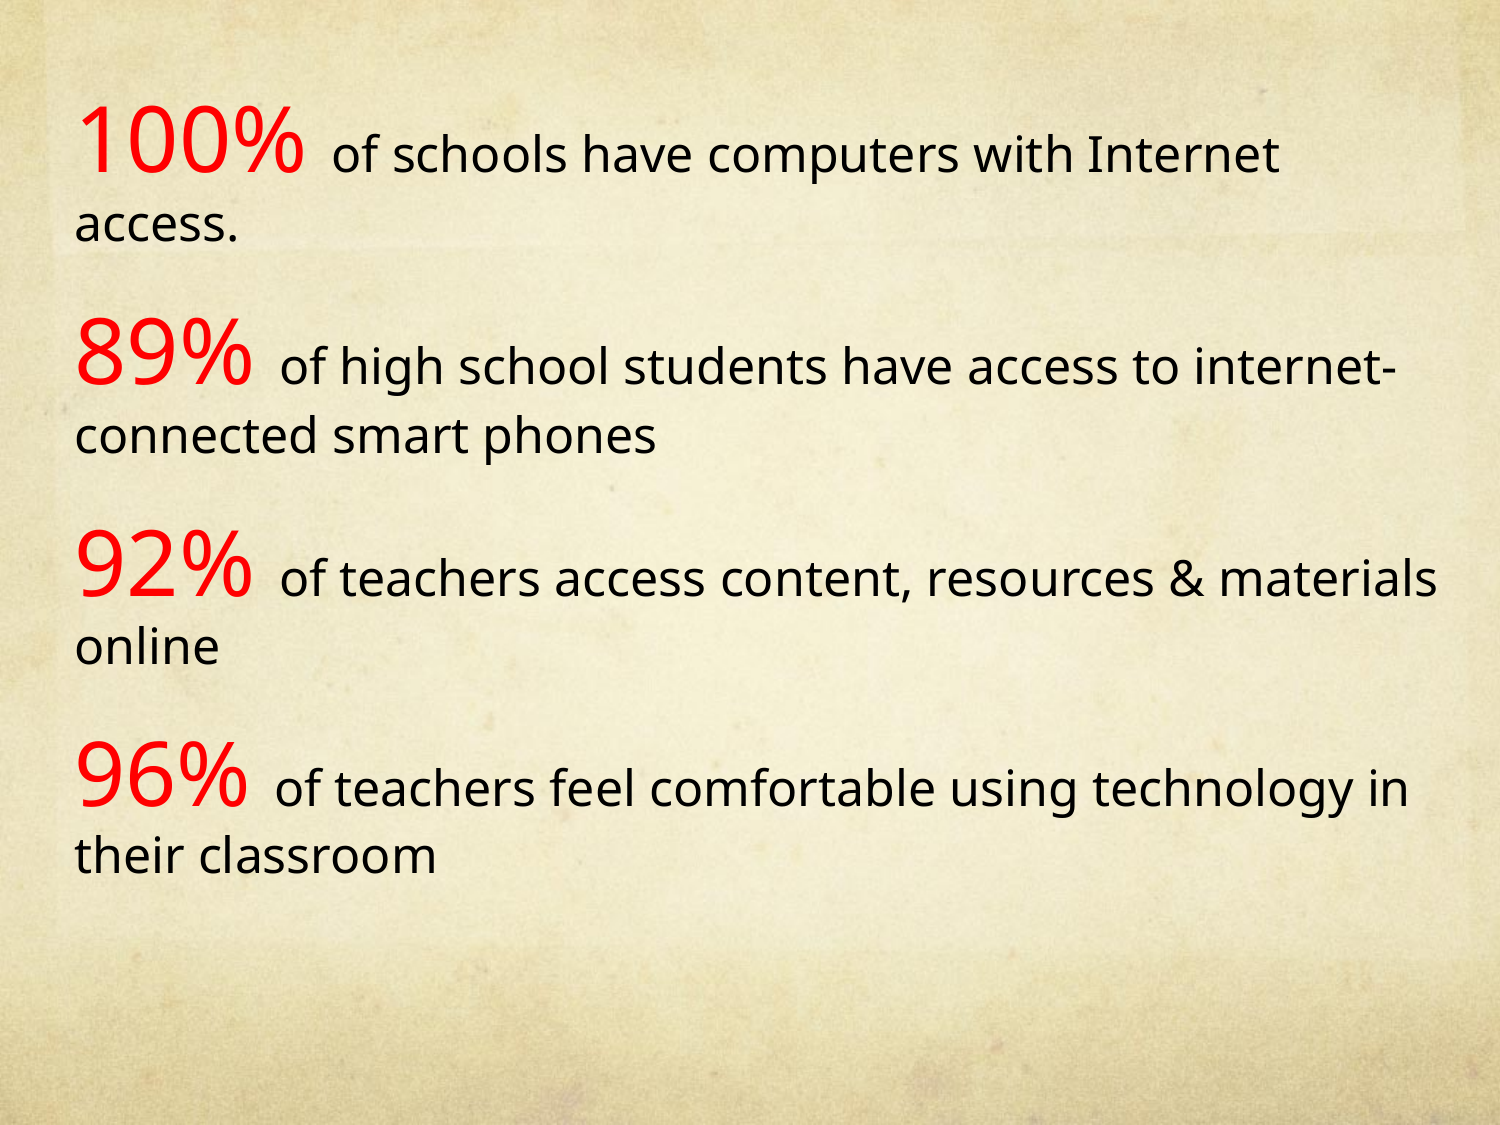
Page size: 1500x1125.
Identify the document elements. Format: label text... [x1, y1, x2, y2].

list 100% of schools have computers with Internet access. 89% of high school students have access to internet-connected smart phones 92% of teachers access content, resources & materials online 96% of teachers feel comfortable using technology in their classroom [59, 73, 1461, 1073]
picture [0, 0, 1500, 1125]
